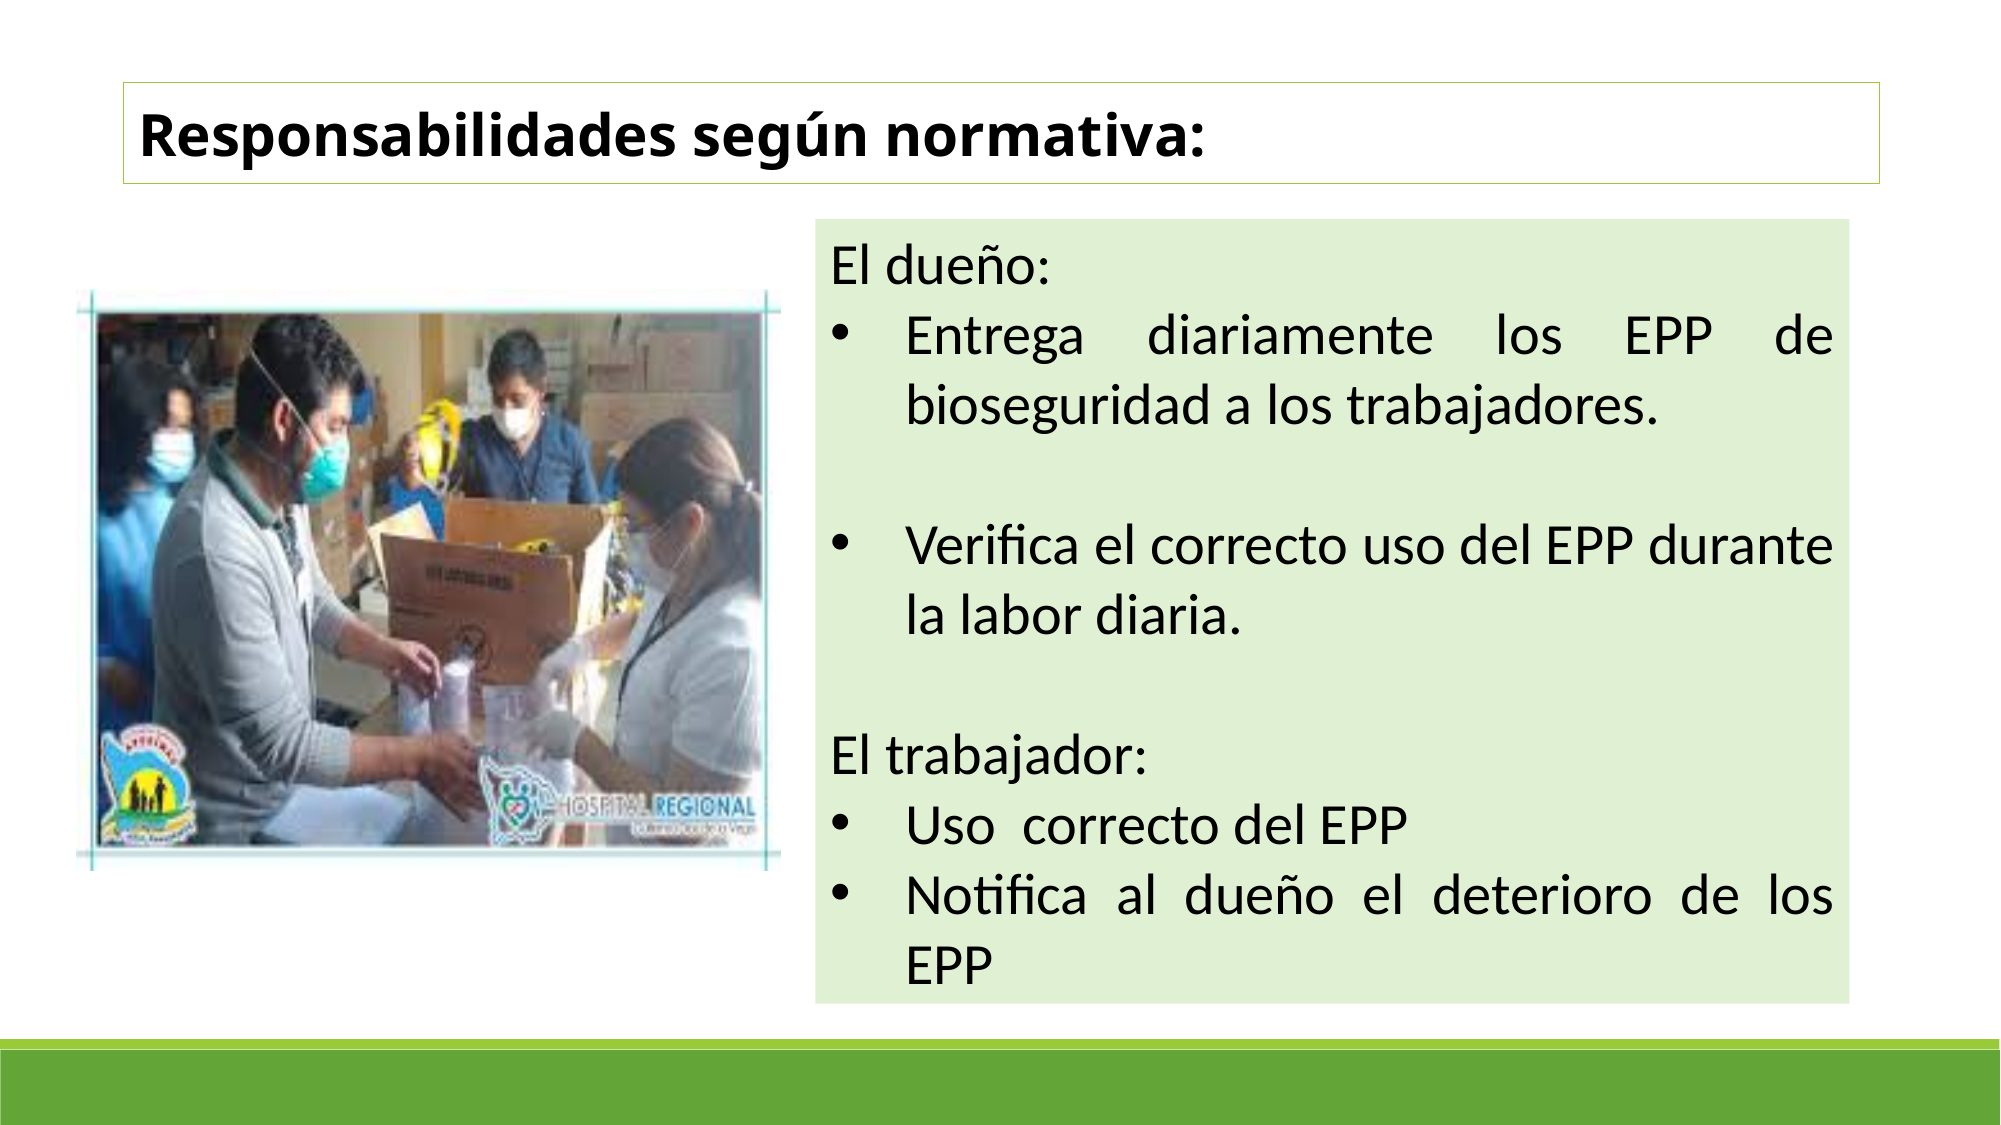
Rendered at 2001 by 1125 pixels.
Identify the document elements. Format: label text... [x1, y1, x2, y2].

picture [76, 289, 782, 872]
text_box El dueño: Entrega diariamente los EPP de bioseguridad a los trabajadores. Verifica el correcto uso del EPP durante la labor diaria. El trabajador: Uso correcto del EPP Notifica al dueño el deterioro de los EPP [815, 219, 1850, 1004]
text_box Responsabilidades según normativa: [122, 81, 1881, 185]
